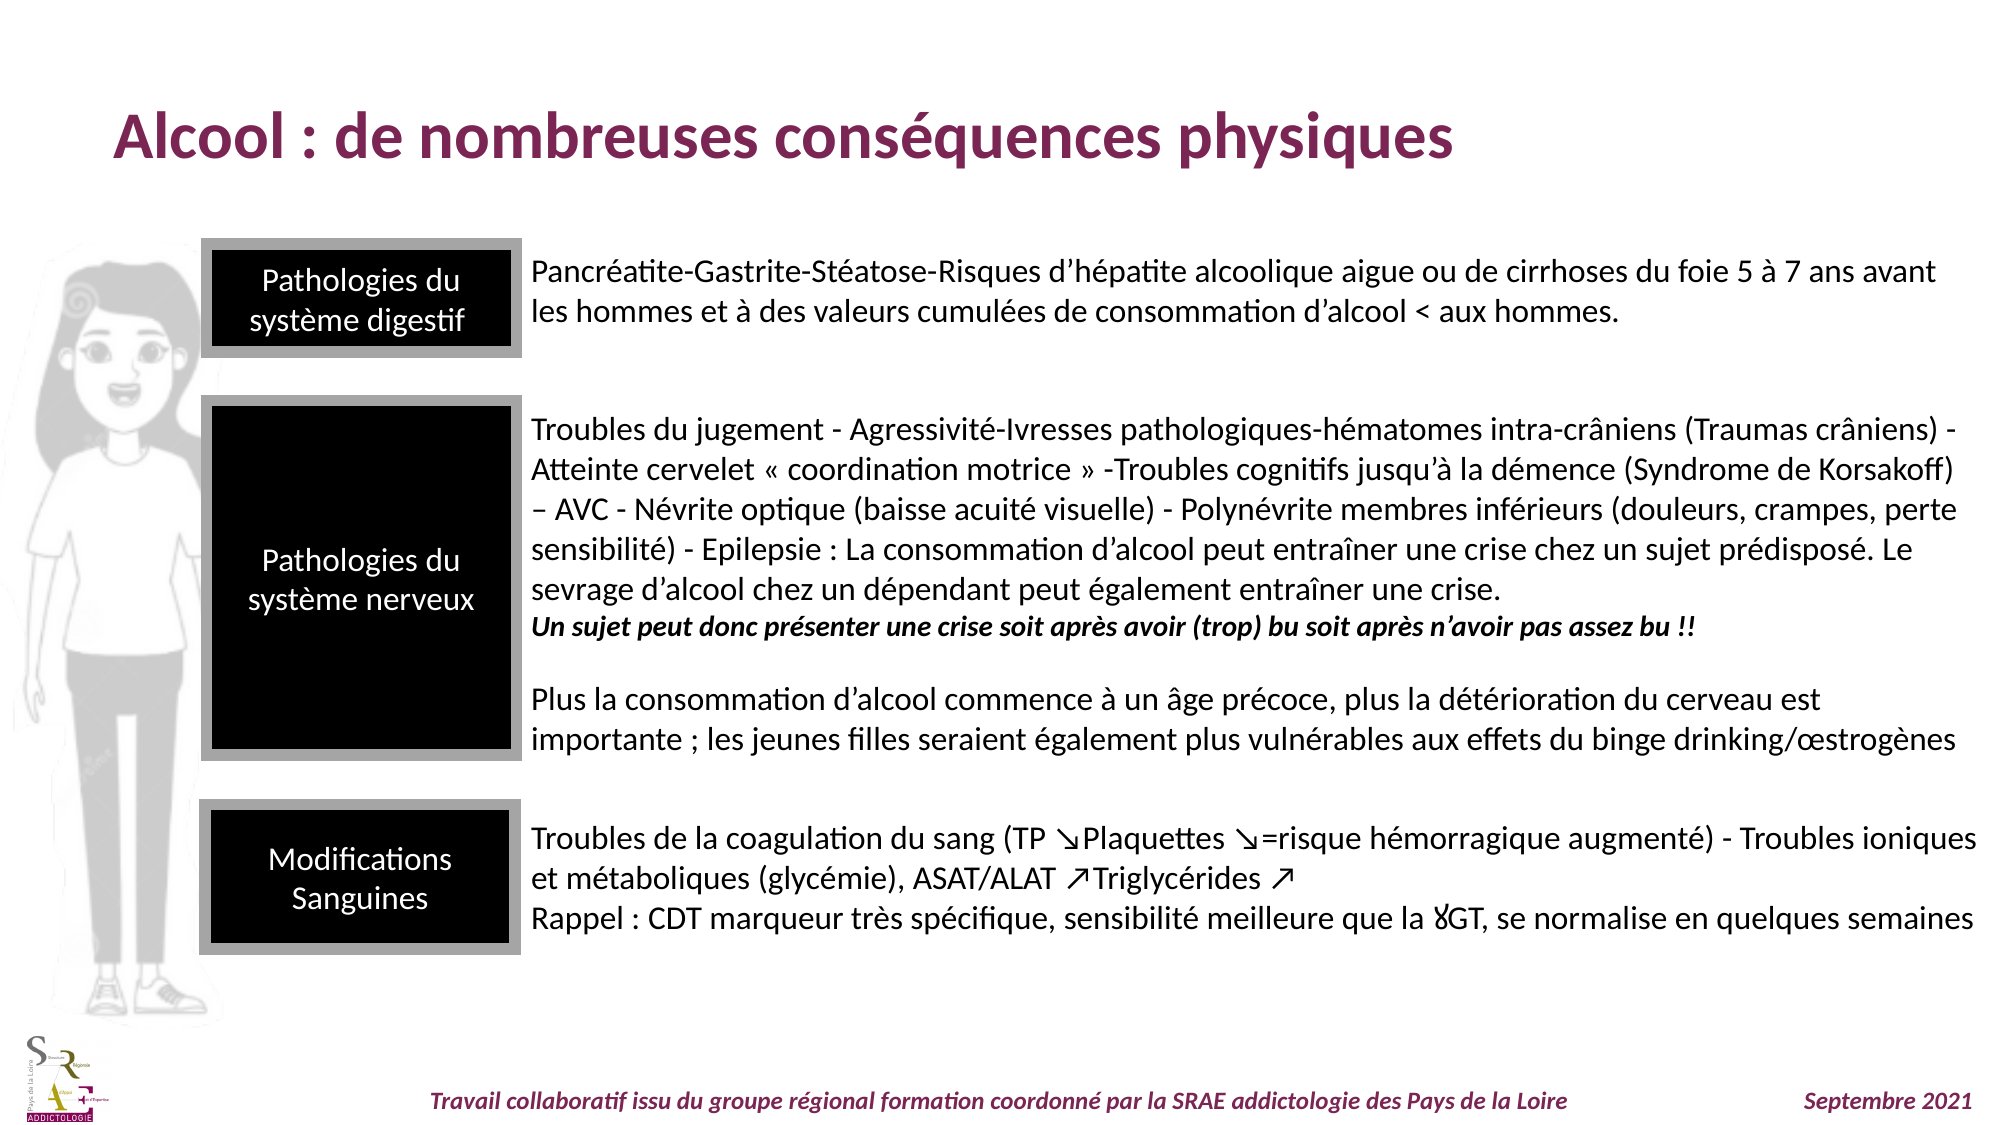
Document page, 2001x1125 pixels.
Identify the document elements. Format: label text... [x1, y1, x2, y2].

text_box Pathologies du système nerveux [268, 399, 516, 756]
text_box Pancréatite-Gastrite-Stéatose-Risques d’hépatite alcoolique aigue ou de cirrhoses du foie 5 à 7 ans avant les hommes et à des valeurs cumulées de consommation d’alcool < aux hommes. [516, 241, 1980, 337]
text_box Troubles du jugement - Agressivité-Ivresses pathologiques-hématomes intra-crâniens (Traumas crâniens) - Atteinte cervelet « coordination motrice » -Troubles cognitifs jusqu’à la démence (Syndrome de Korsakoff) – AVC - Névrite optique (baisse acuité visuelle) - Polynévrite membres inférieurs (douleurs, crampes, perte sensibilité) - Epilepsie : La consommation d’alcool peut entraîner une crise chez un sujet prédisposé. Le sevrage d’alcool chez un dépendant peut également entraîner une crise. Un sujet peut donc présenter une crise soit après avoir (trop) bu soit après n’avoir pas assez bu !! Plus la consommation d’alcool commence à un âge précoce, plus la détérioration du cerveau est importante ; les jeunes filles seraient également plus vulnérables aux effets du binge drinking/œstrogènes [516, 399, 1980, 764]
picture [0, 241, 268, 1030]
text_box Troubles de la coagulation du sang (TP ↘Plaquettes ↘=risque hémorragique augmenté) - Troubles ioniques et métaboliques (glycémie), ASAT/ALAT ↗Triglycérides ↗ Rappel : CDT marqueur très spécifique, sensibilité meilleure que la ꙋGT, se normalise en quelques semaines [516, 808, 2000, 944]
text_box Pathologies du système digestif [268, 243, 517, 353]
text_box Alcool : de nombreuses conséquences physiques [98, 84, 2000, 260]
picture [27, 1036, 112, 1122]
text_box Modifications Sanguines [268, 804, 516, 950]
